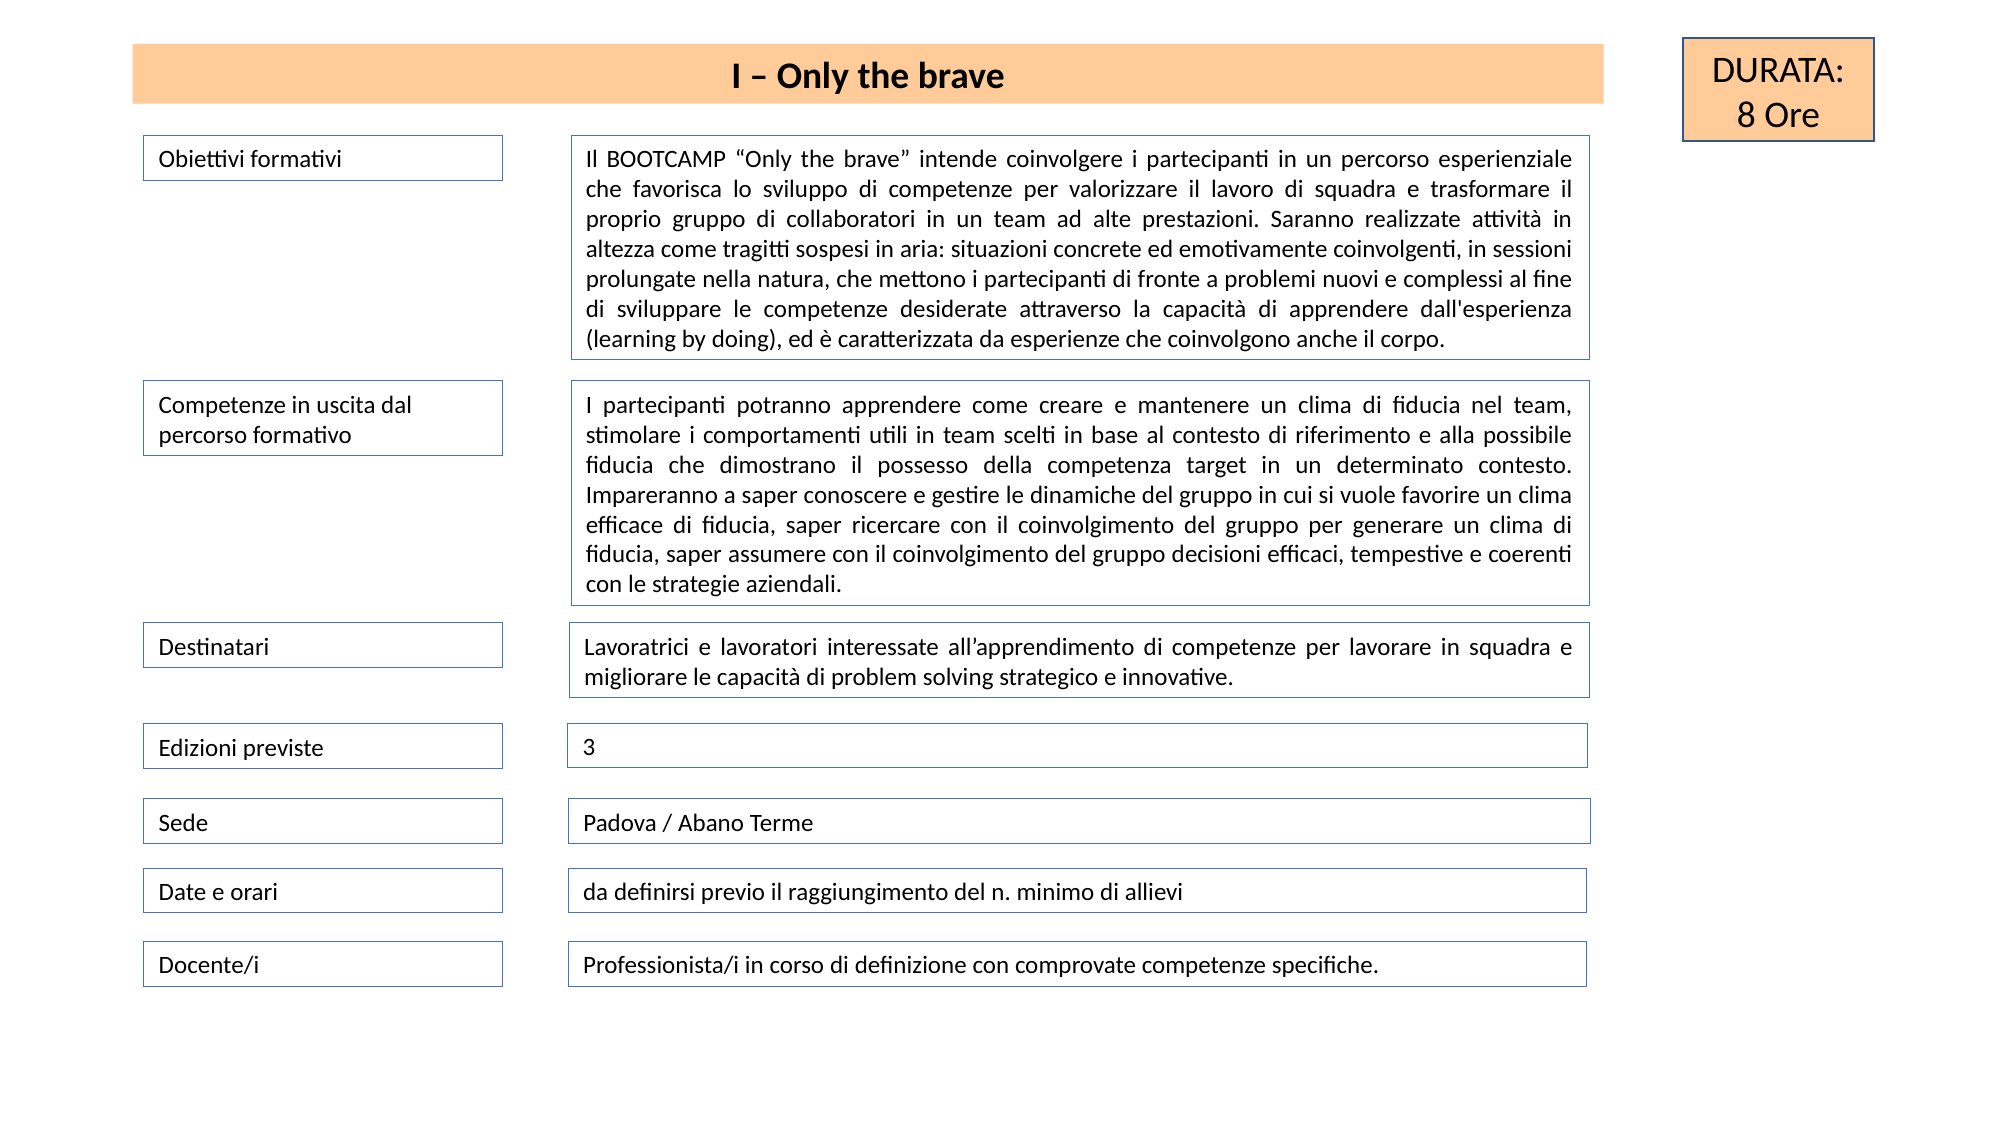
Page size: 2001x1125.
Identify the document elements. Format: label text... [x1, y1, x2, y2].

text_box Sede [143, 798, 503, 844]
text_box Obiettivi formativi [143, 135, 503, 181]
text_box Professionista/i in corso di definizione con comprovate competenze specifiche. [568, 941, 1587, 987]
text_box I partecipanti potranno apprendere come creare e mantenere un clima di fiducia nel team, stimolare i comportamenti utili in team scelti in base al contesto di riferimento e alla possibile fiducia che dimostrano il possesso della competenza target in un determinato contesto. Impareranno a saper conoscere e gestire le dinamiche del gruppo in cui si vuole favorire un clima efficace di fiducia, saper ricercare con il coinvolgimento del gruppo per generare un clima di fiducia, saper assumere con il coinvolgimento del gruppo decisioni efficaci, tempestive e coerenti con le strategie aziendali. [571, 380, 1590, 606]
text_box Padova / Abano Terme [568, 798, 1591, 844]
text_box Il BOOTCAMP “Only the brave” intende coinvolgere i partecipanti in un percorso esperienziale che favorisca lo sviluppo di competenze per valorizzare il lavoro di squadra e trasformare il proprio gruppo di collaboratori in un team ad alte prestazioni. Saranno realizzate attività in altezza come tragitti sospesi in aria: situazioni concrete ed emotivamente coinvolgenti, in sessioni prolungate nella natura, che mettono i partecipanti di fronte a problemi nuovi e complessi al fine di sviluppare le competenze desiderate attraverso la capacità di apprendere dall'esperienza (learning by doing), ed è caratterizzata da esperienze che coinvolgono anche il corpo. [571, 135, 1590, 360]
text_box Lavoratrici e lavoratori interessate all’apprendimento di competenze per lavorare in squadra e migliorare le capacità di problem solving strategico e innovative. [569, 622, 1590, 698]
text_box da definirsi previo il raggiungimento del n. minimo di allievi [568, 868, 1587, 913]
text_box I – Only the brave [132, 43, 1604, 104]
text_box Competenze in uscita dal percorso formativo [143, 380, 503, 456]
text_box DURATA: 8 Ore [1682, 37, 1875, 142]
text_box 3 [567, 723, 1588, 768]
text_box Destinatari [143, 622, 503, 668]
text_box Docente/i [143, 941, 503, 987]
text_box Date e orari [143, 868, 503, 913]
text_box Edizioni previste [143, 723, 503, 769]
